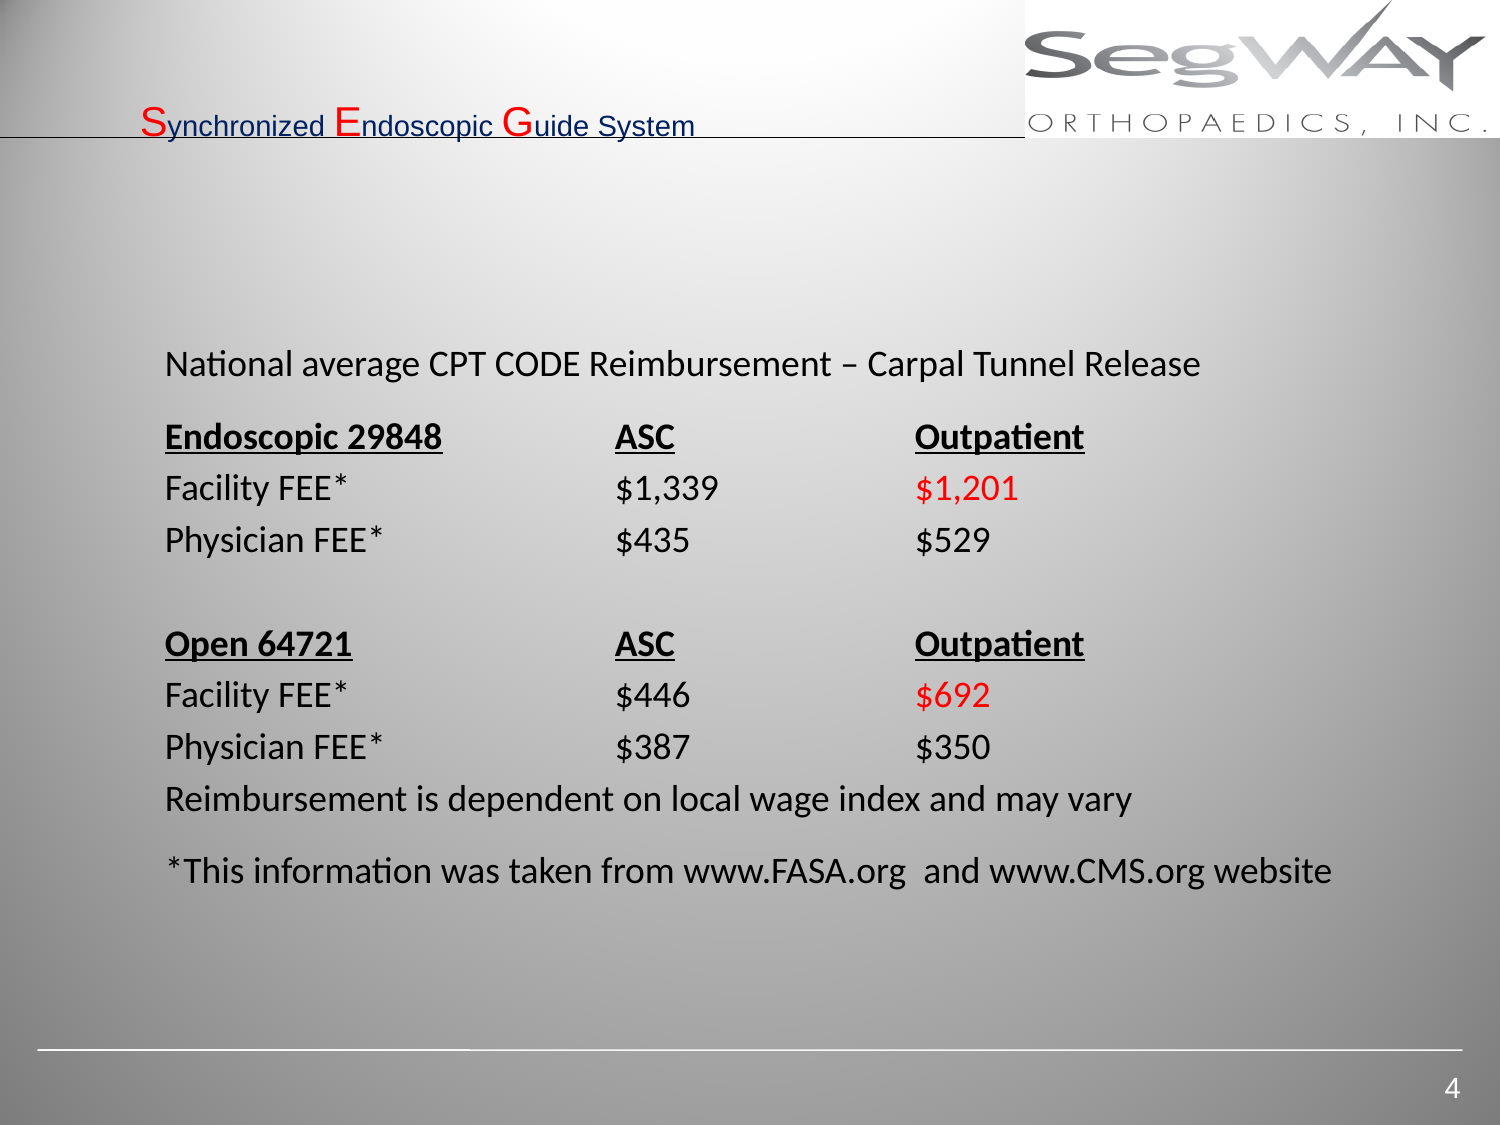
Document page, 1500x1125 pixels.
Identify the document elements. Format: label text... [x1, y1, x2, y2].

slide_number 4 [1162, 1062, 1475, 1125]
picture [0, 0, 1500, 1125]
picture [460, 122, 467, 134]
text_box National average CPT CODE Reimbursement – Carpal Tunnel Release Endoscopic 29848 ASC Outpatient Facility FEE* $1,339 $1,201 Physician FEE* $435 $529 Open 64721 ASC Outpatient Facility FEE* $446 $692 Physician FEE* $387 $350 Reimbursement is dependent on local wage index and may vary *This information was taken from www.FASA.org and www.CMS.org website [150, 324, 1400, 899]
